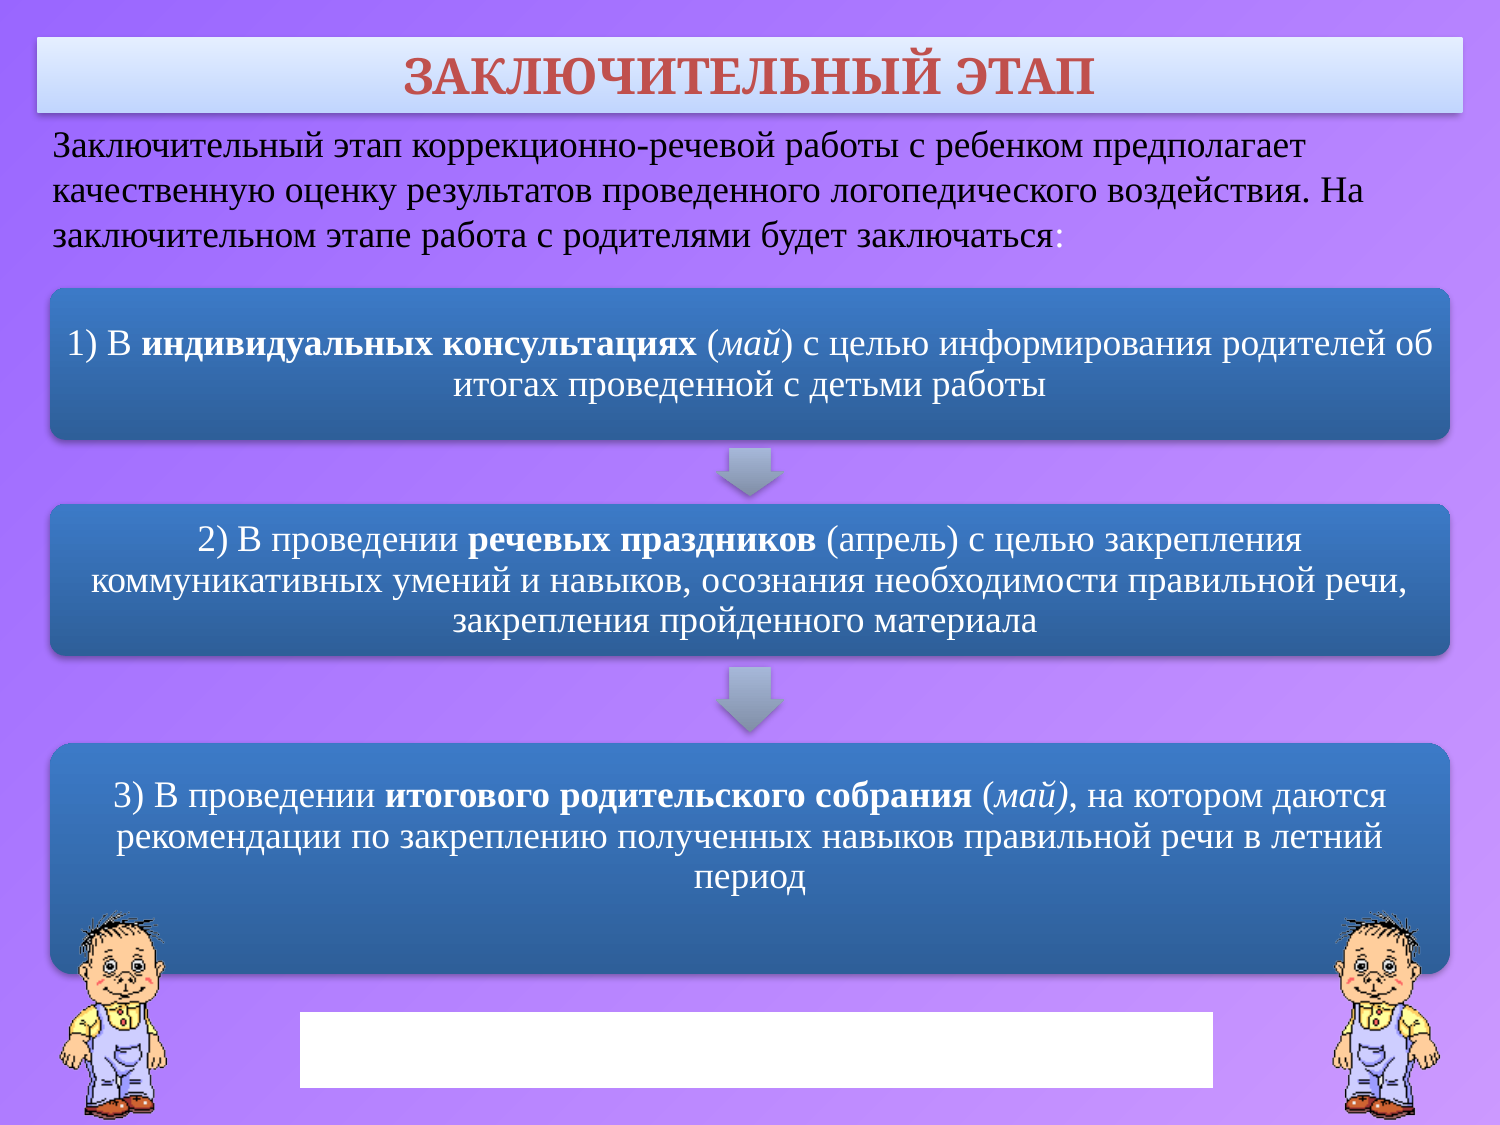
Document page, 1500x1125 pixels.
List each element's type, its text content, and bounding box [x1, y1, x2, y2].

text_box Заключительный этап коррекционно-речевой работы с ребенком предполагает качественную оценку результатов проведенного логопедического воздействия. На заключительном этапе работа с родителями будет заключаться: [37, 112, 1463, 263]
text_box ЗАКЛЮЧИТЕЛЬНЫЙ ЭТАП [37, 37, 1463, 112]
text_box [49, 287, 1451, 976]
picture [0, 898, 227, 1125]
picture [299, 1012, 1213, 1088]
picture [1273, 898, 1500, 1125]
